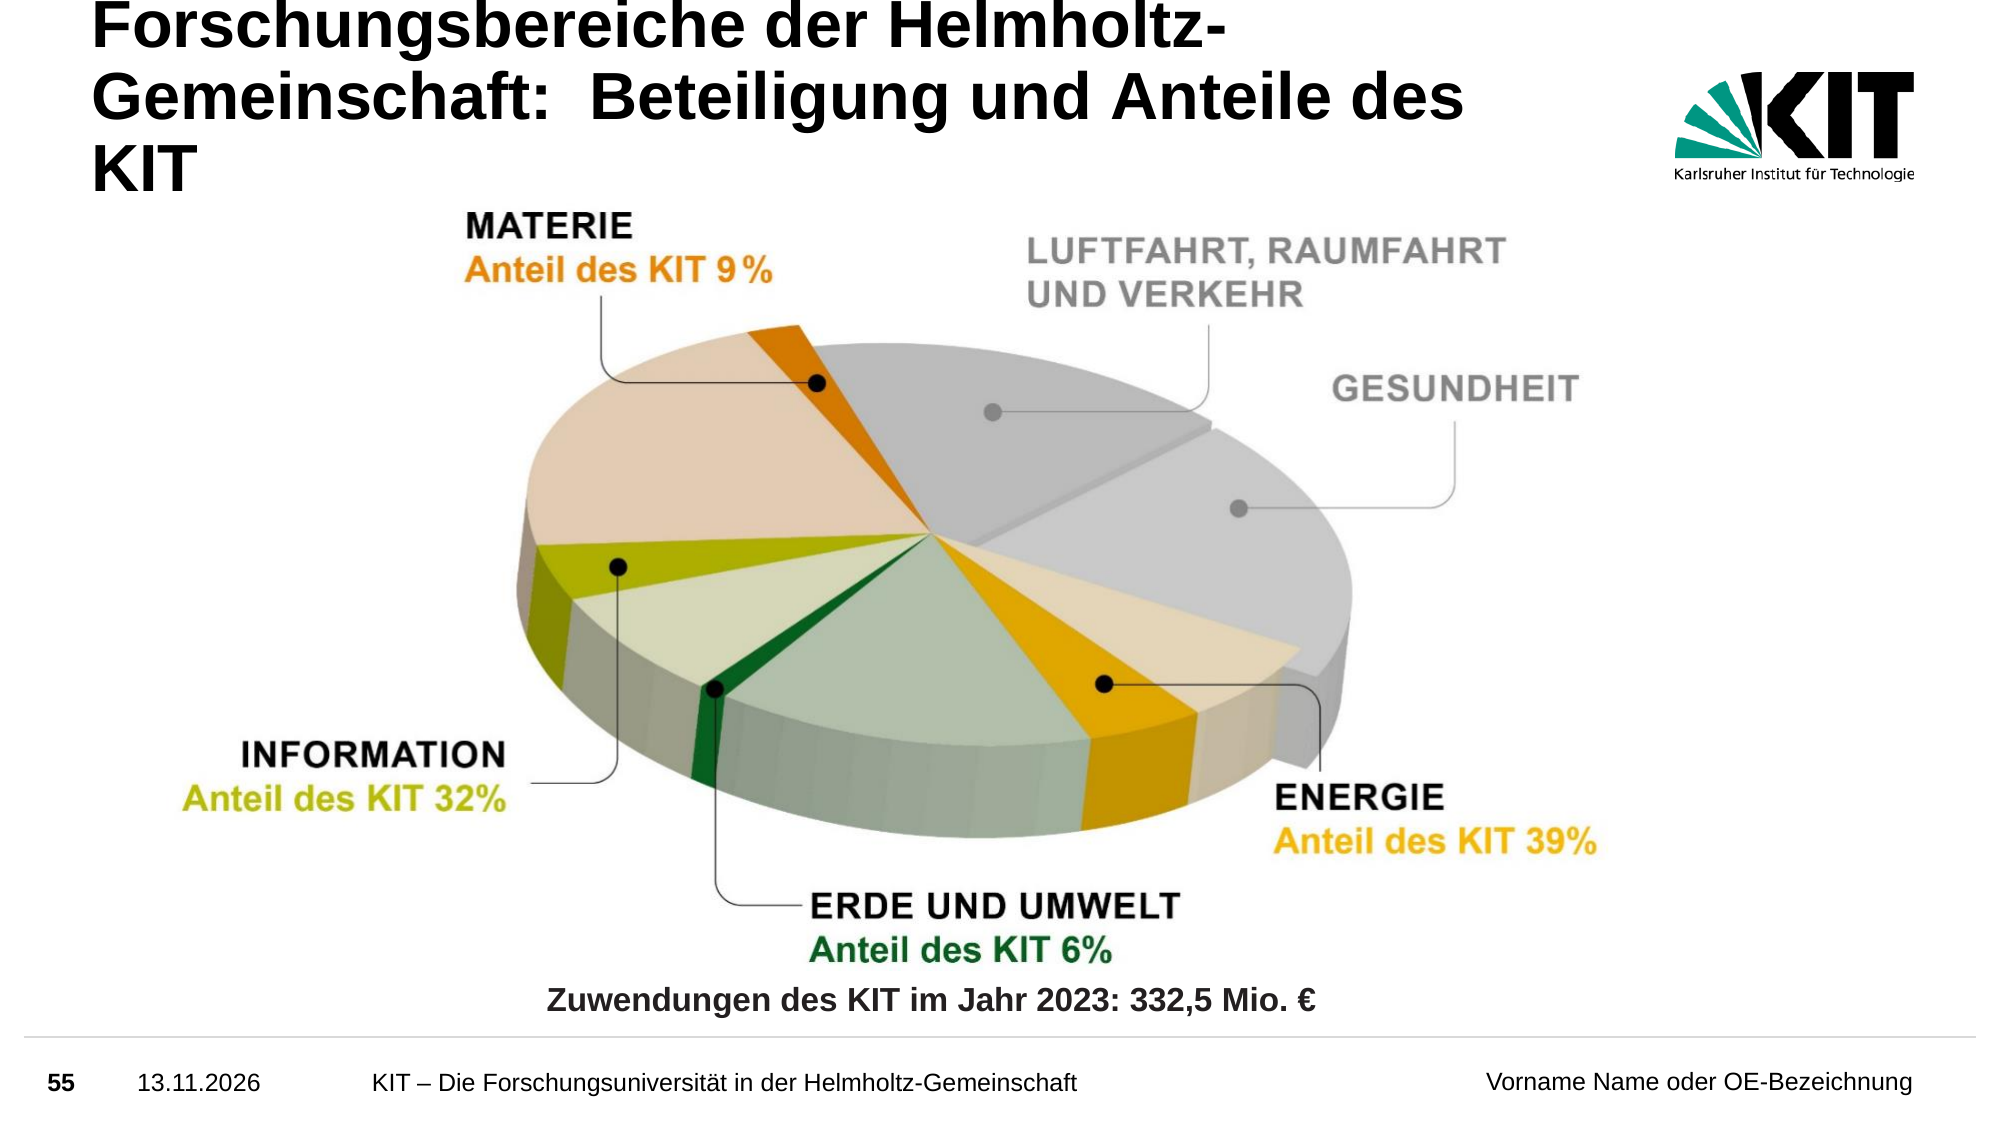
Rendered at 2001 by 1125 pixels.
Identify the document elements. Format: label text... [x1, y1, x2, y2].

slide_number 55 [47, 1038, 119, 1125]
picture [1675, 72, 1914, 182]
picture [118, 203, 1750, 971]
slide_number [137, 1038, 362, 1125]
text_box Zuwendungen des KIT im Jahr 2023: 332,5 Mio. € [529, 970, 1923, 1025]
title Forschungsbereiche der Helmholtz-Gemeinschaft: Beteiligung und Anteile des KIT [88, 59, 1591, 206]
